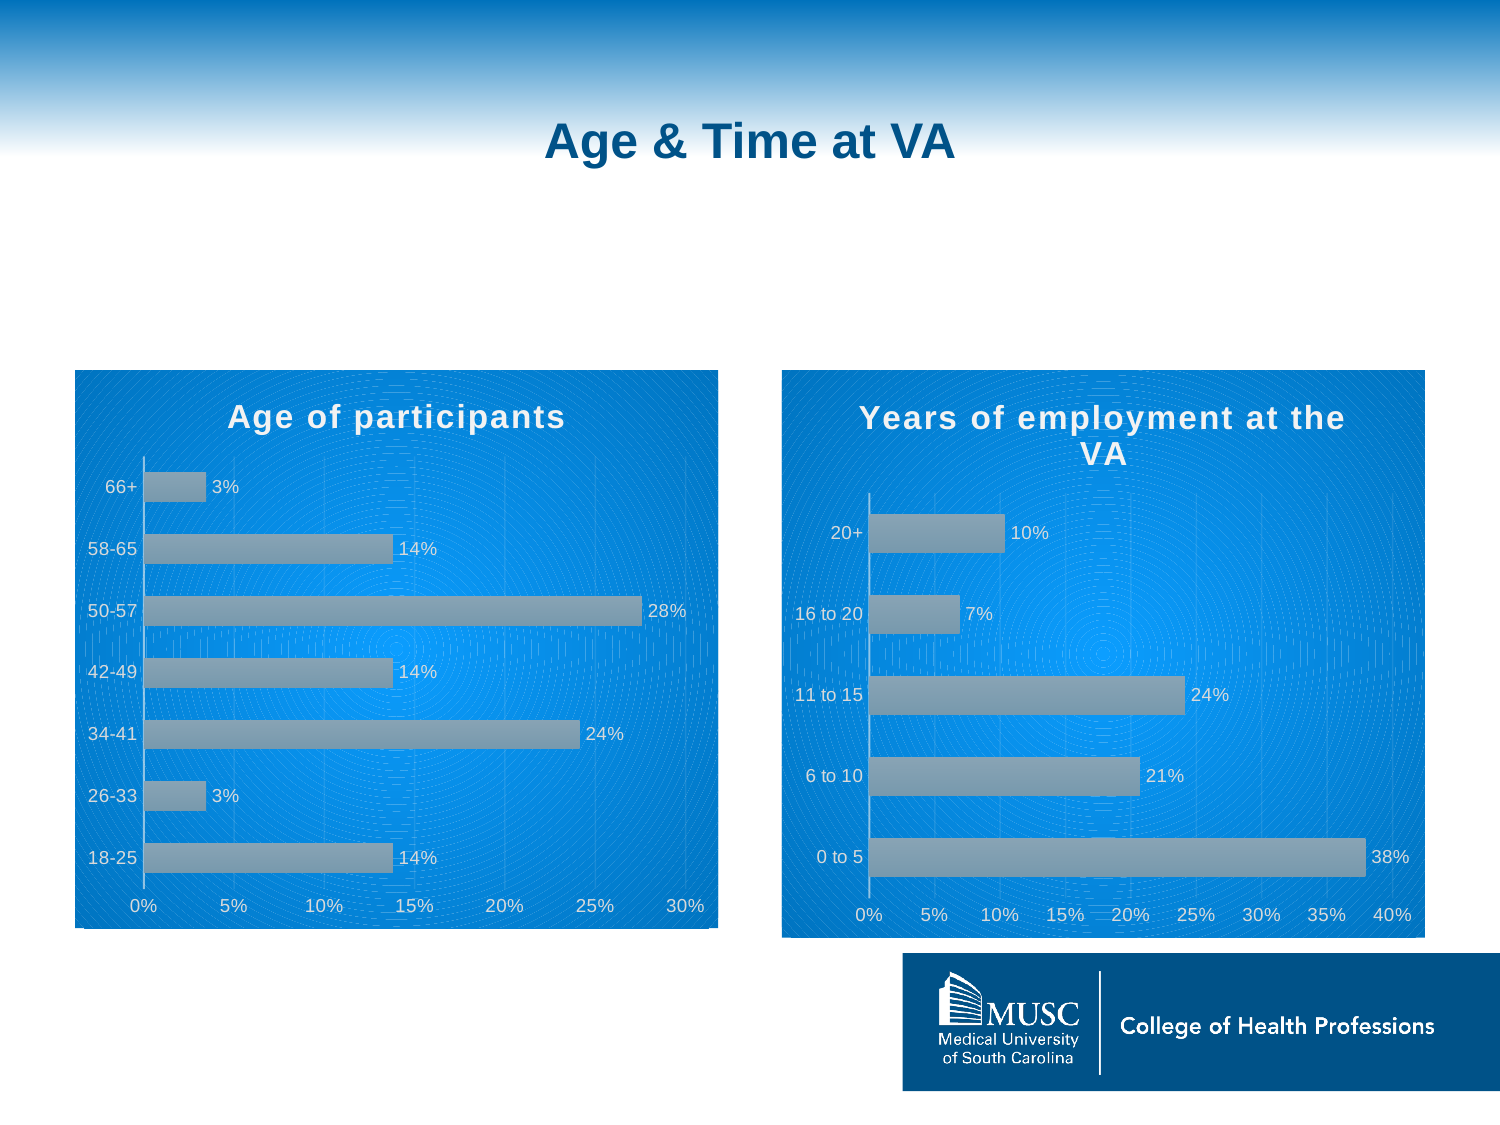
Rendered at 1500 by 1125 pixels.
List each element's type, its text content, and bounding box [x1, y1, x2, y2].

title Age & Time at VA [75, 45, 1425, 233]
chart [74, 369, 719, 929]
chart [781, 369, 1426, 938]
picture [939, 971, 1434, 1075]
